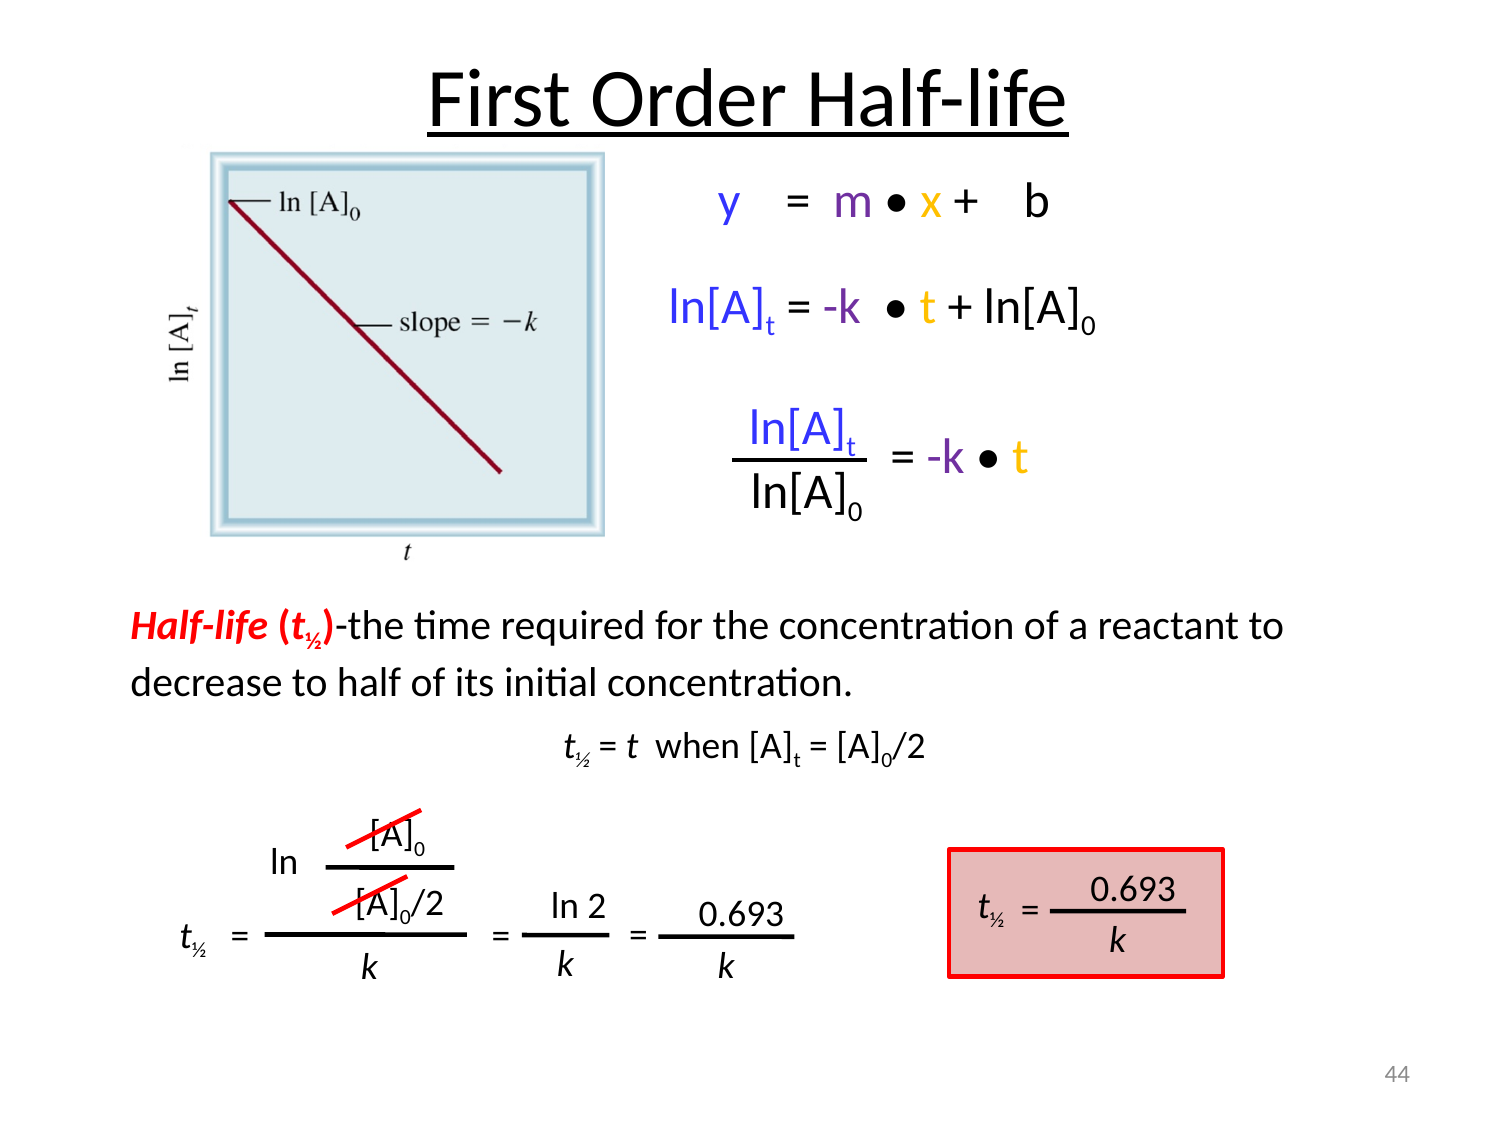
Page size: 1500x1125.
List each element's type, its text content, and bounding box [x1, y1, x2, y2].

text_box t½ = t when [A]t = [A]0/2 [548, 713, 941, 780]
picture [162, 129, 625, 576]
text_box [471, 873, 635, 1007]
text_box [608, 881, 820, 1009]
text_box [732, 386, 1059, 528]
text_box First Order Half-life [72, 0, 1423, 187]
text_box Half-life (t½)-the time required for the concentration of a reactant to decrease to half of its initial concentration. [115, 590, 1375, 712]
text_box ln[A]t = -k • t + ln[A]0 [653, 265, 1119, 349]
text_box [210, 801, 476, 1010]
slide_number 44 [1074, 1042, 1425, 1103]
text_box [948, 849, 1224, 984]
text_box t½ [164, 903, 205, 970]
text_box y = m • x + b [703, 159, 1092, 235]
